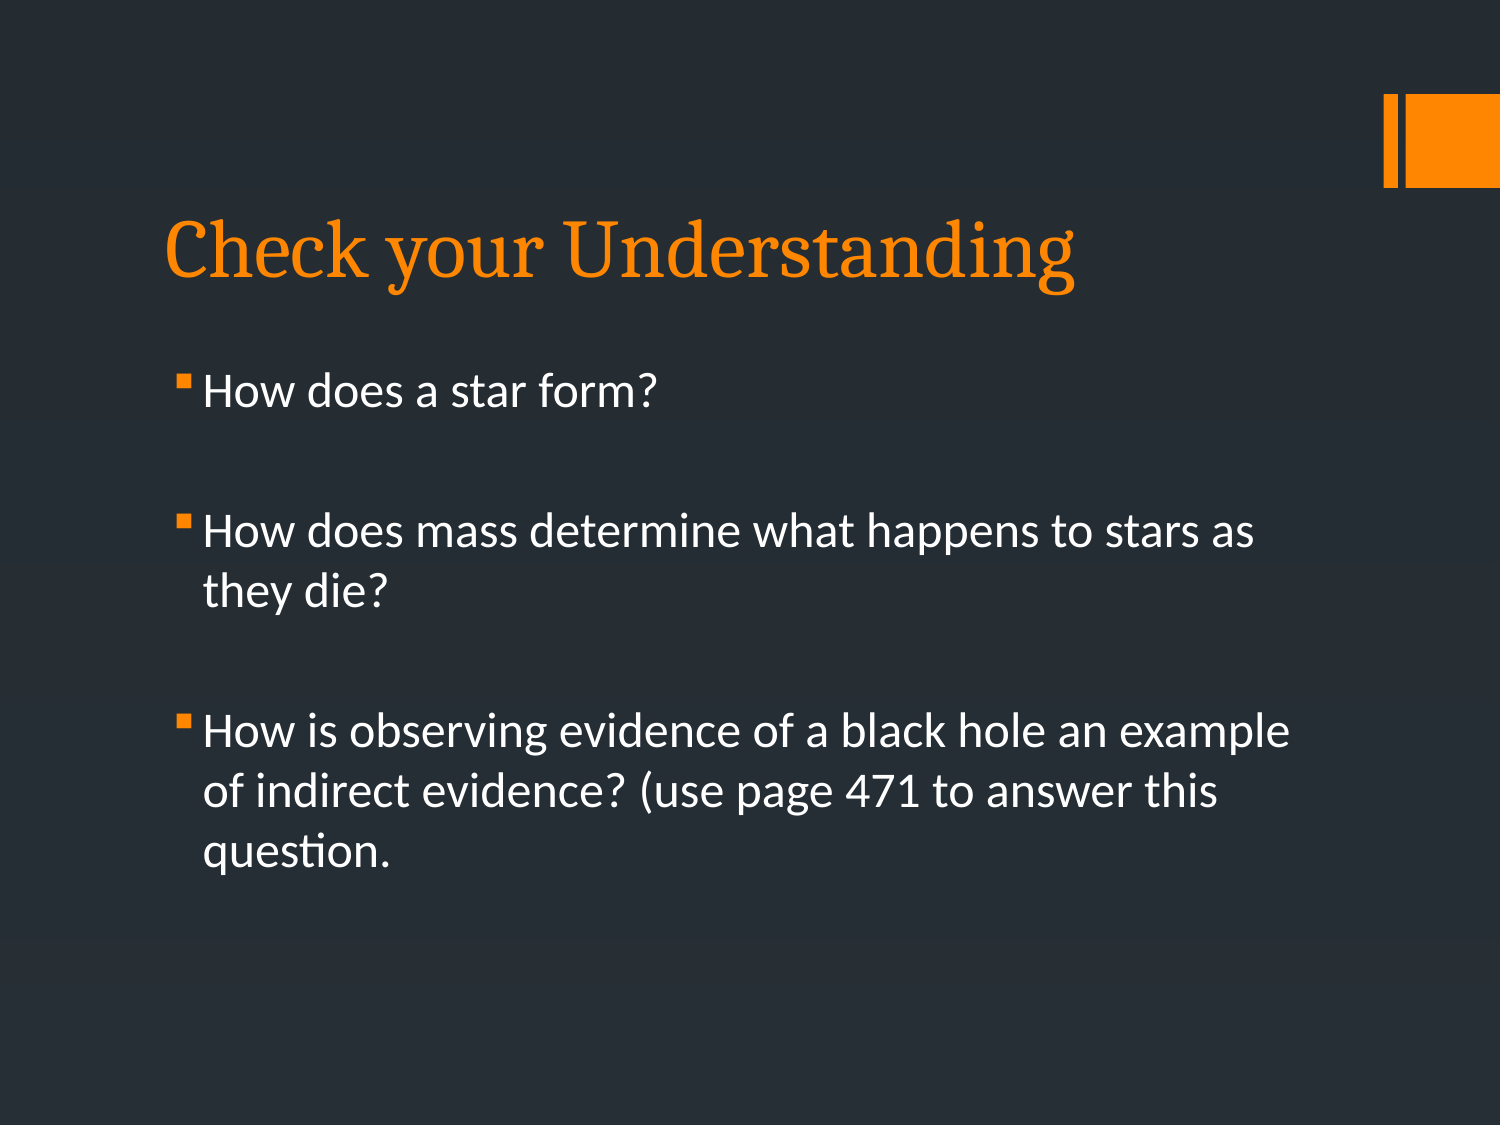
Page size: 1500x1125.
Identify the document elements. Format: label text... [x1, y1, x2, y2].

title Check your Understanding [150, 112, 1350, 302]
list How does a star form? How does mass determine what happens to stars as they die? How is observing evidence of a black hole an example of indirect evidence? (use page 471 to answer this question. [150, 350, 1350, 931]
